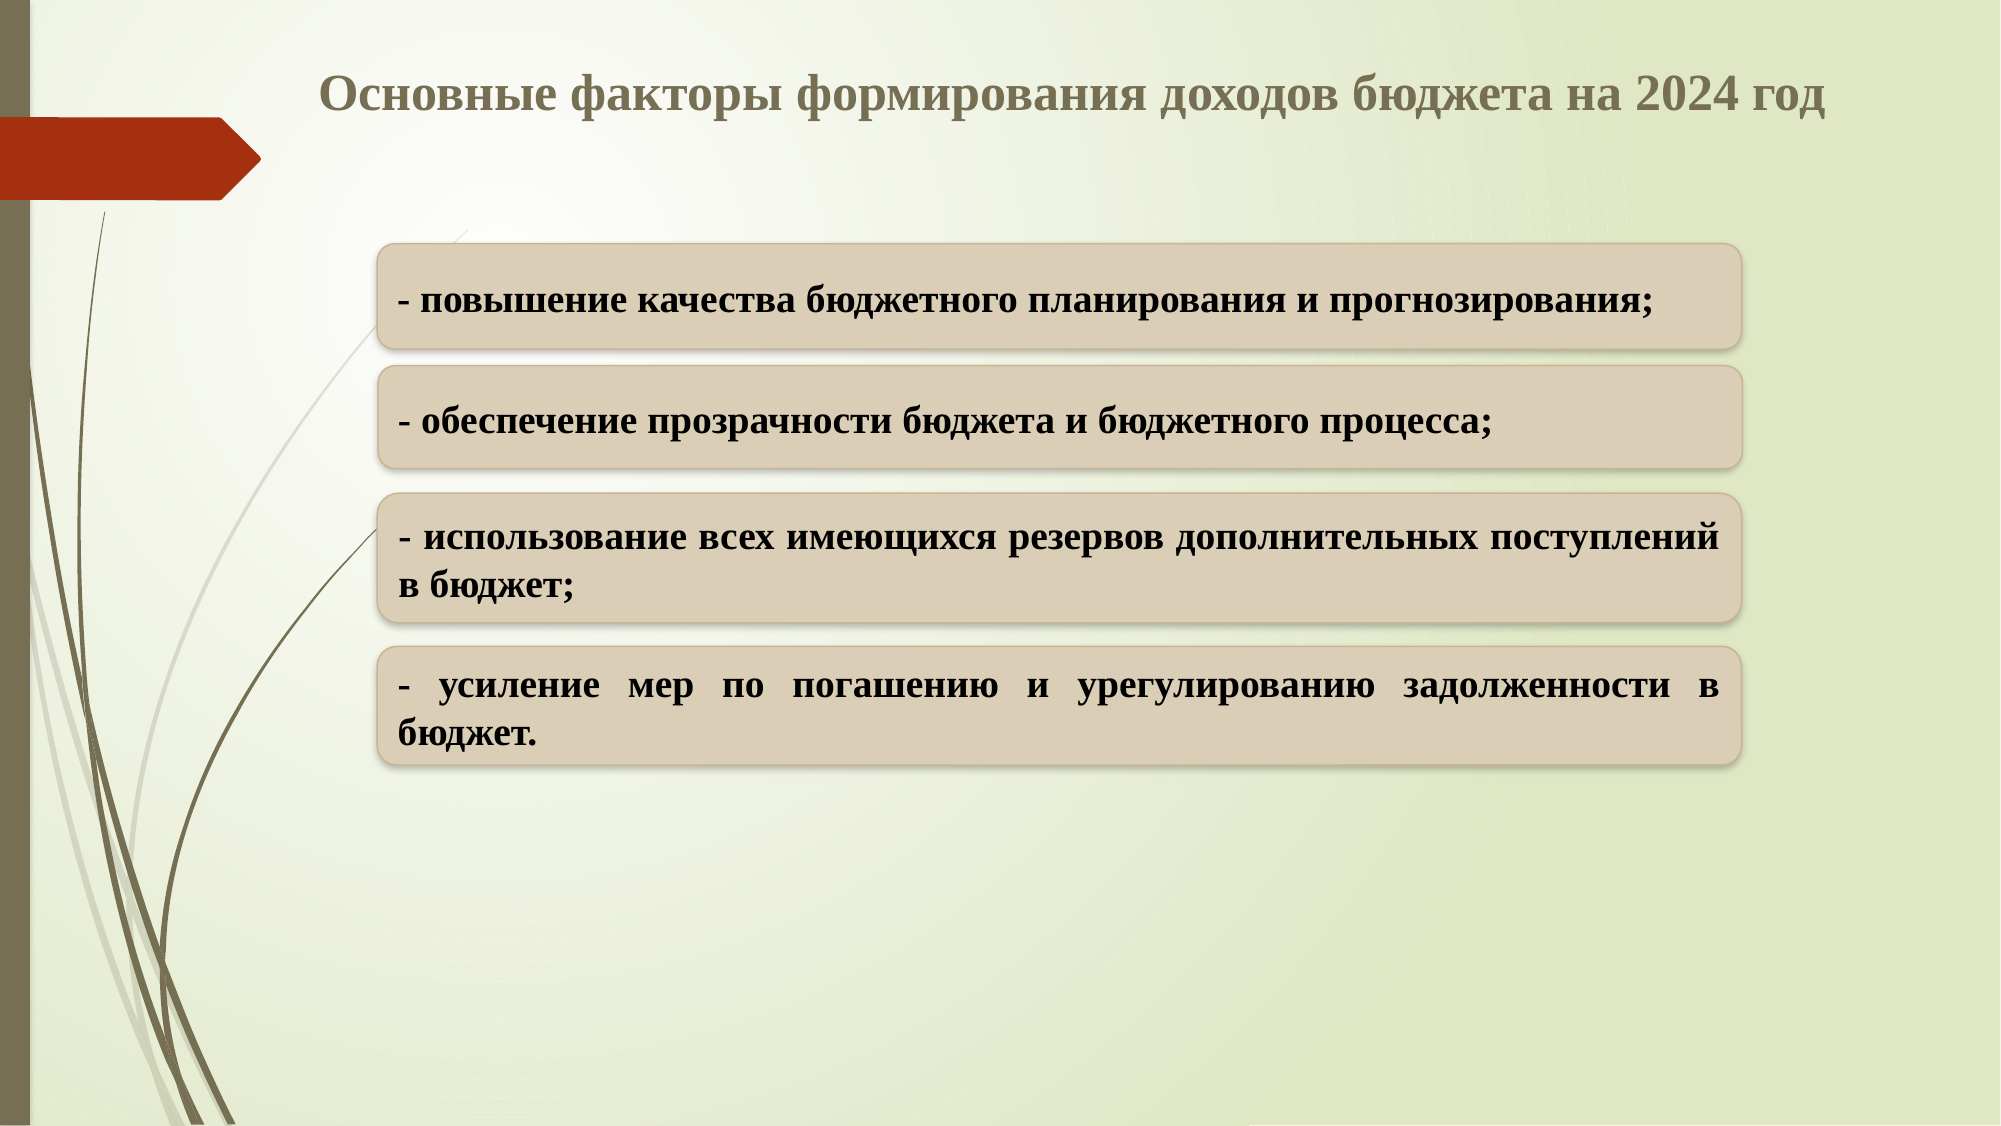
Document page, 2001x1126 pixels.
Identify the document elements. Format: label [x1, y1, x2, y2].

title [303, 50, 1995, 132]
text_box [376, 645, 1743, 766]
text_box [376, 492, 1743, 624]
text_box [377, 364, 1744, 470]
text_box [376, 242, 1743, 350]
